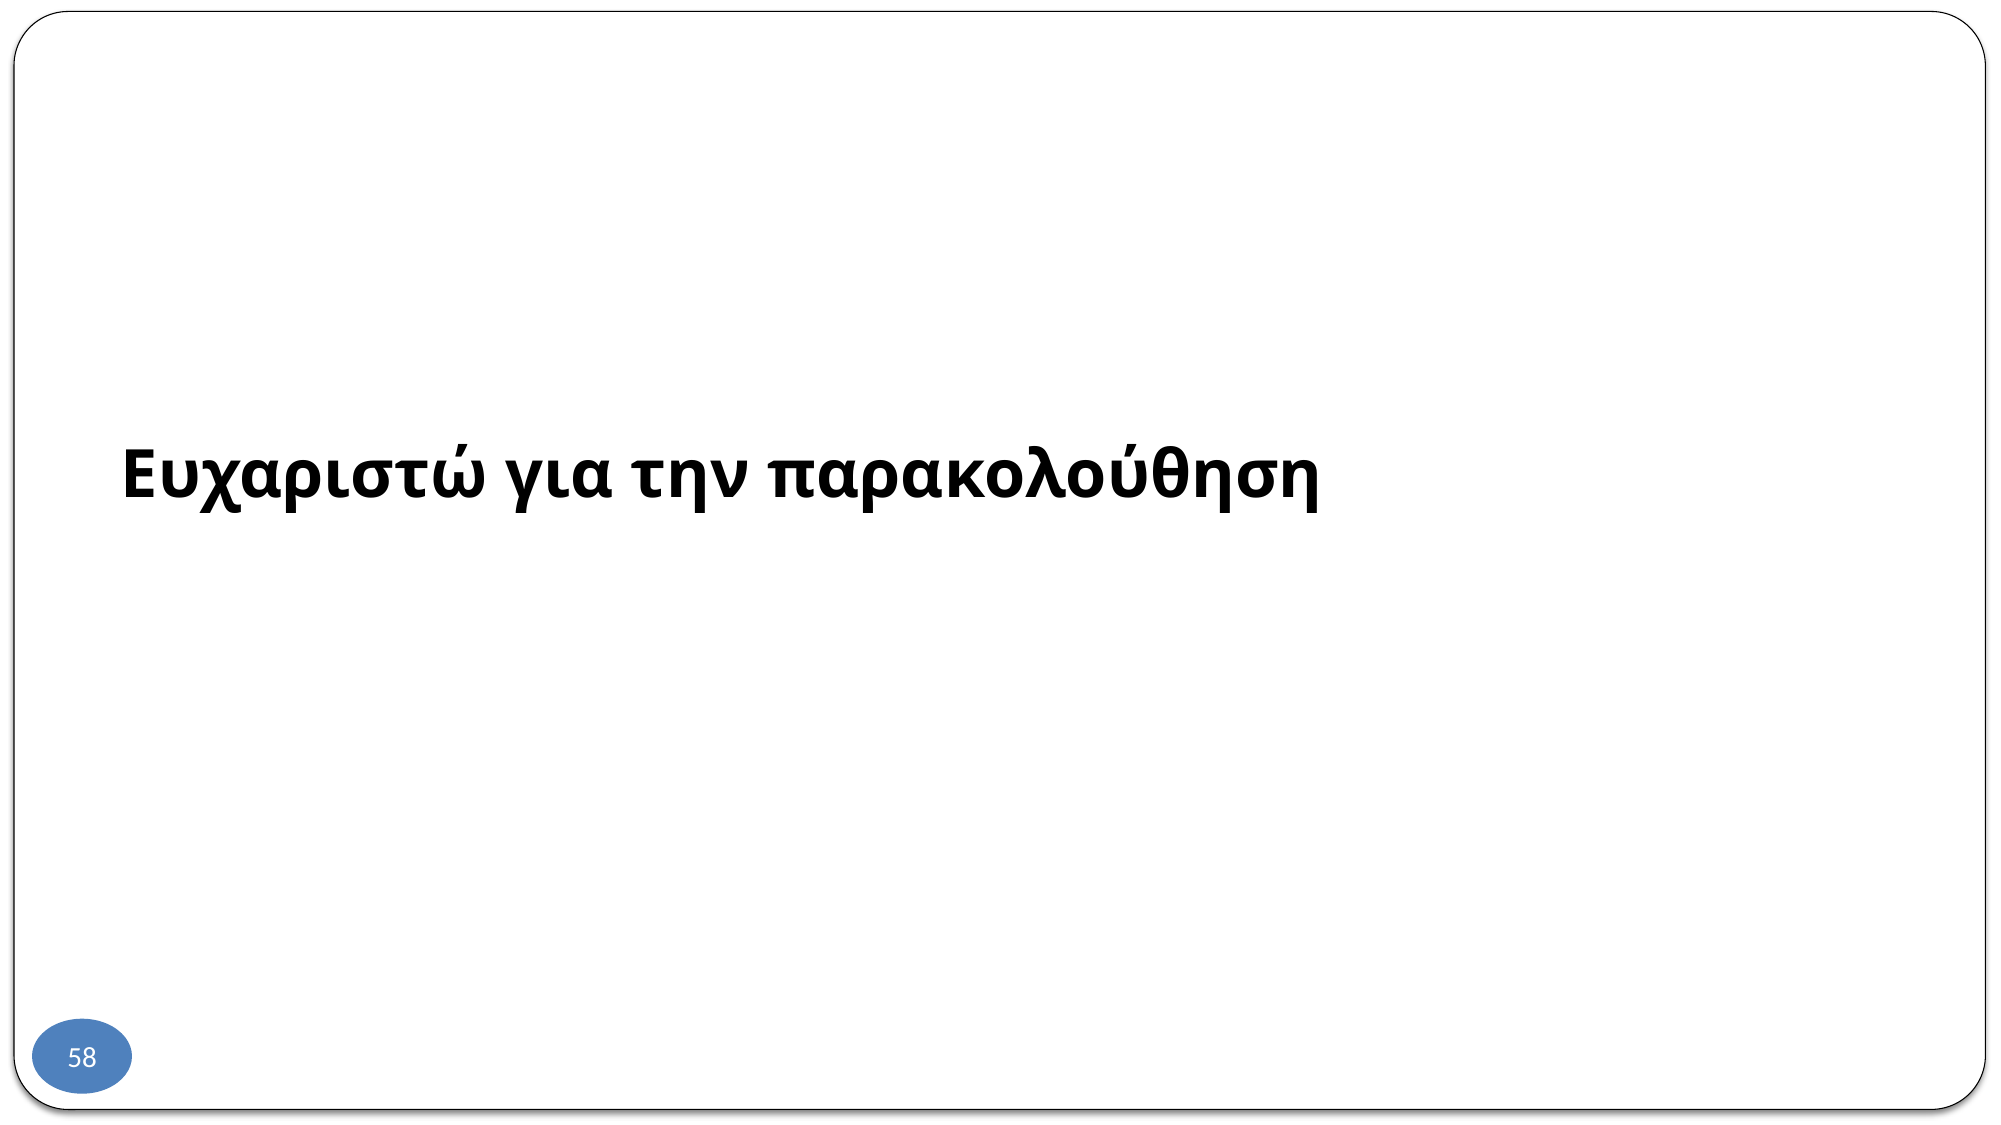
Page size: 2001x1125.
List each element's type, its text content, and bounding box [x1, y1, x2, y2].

slide_number 58 [32, 1018, 132, 1094]
text_box Ευχαριστώ για την παρακολούθηση [105, 423, 1960, 599]
